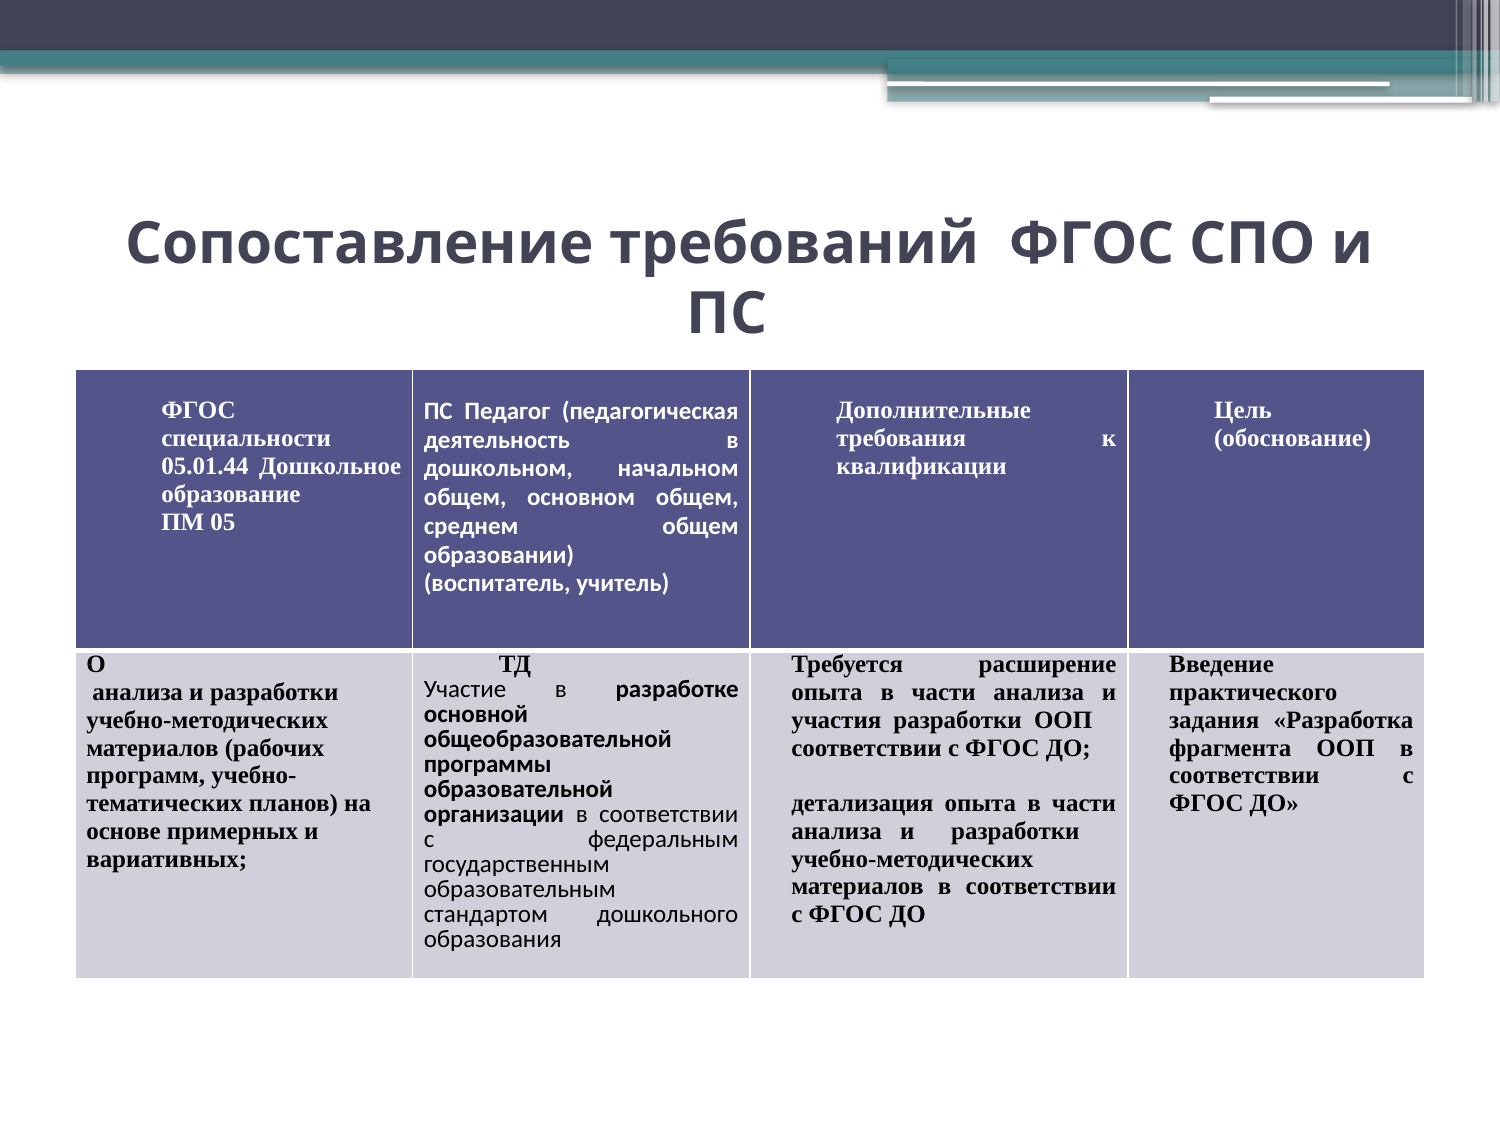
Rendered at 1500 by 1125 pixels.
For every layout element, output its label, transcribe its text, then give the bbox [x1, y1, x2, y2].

table_header Дополнительные требования к квалификации [751, 370, 1127, 648]
table_header Цель (обоснование) [1129, 370, 1424, 648]
table_header ФГОС специальности 05.01.44 Дошкольное образование ПМ 05 [76, 370, 412, 648]
table_cell О анализа и разработки учебно-методических материалов (рабочих программ, учебно-тематических планов) на основе примерных и вариативных; [76, 653, 412, 978]
table_cell ТД Участие в разработке основной общеобразовательной программы образовательной организации в соответствии с федеральным государственным образовательным стандартом дошкольного образования [413, 653, 749, 978]
table_cell Требуется расширение опыта в части анализа и участия разработки ООП соответствии с ФГОС ДО; детализация опыта в части анализа и разработки учебно-методических материалов в соответствии с ФГОС ДО [751, 653, 1127, 978]
table_cell Введение практического задания «Разработка фрагмента ООП в соответствии с ФГОС ДО» [1129, 653, 1424, 978]
title Сопоставление требований ФГОС СПО и ПС [75, 187, 1425, 363]
table_header ПС Педагог (педагогическая деятельность в дошкольном, начальном общем, основном общем, среднем общем образовании) (воспитатель, учитель) [413, 370, 749, 648]
